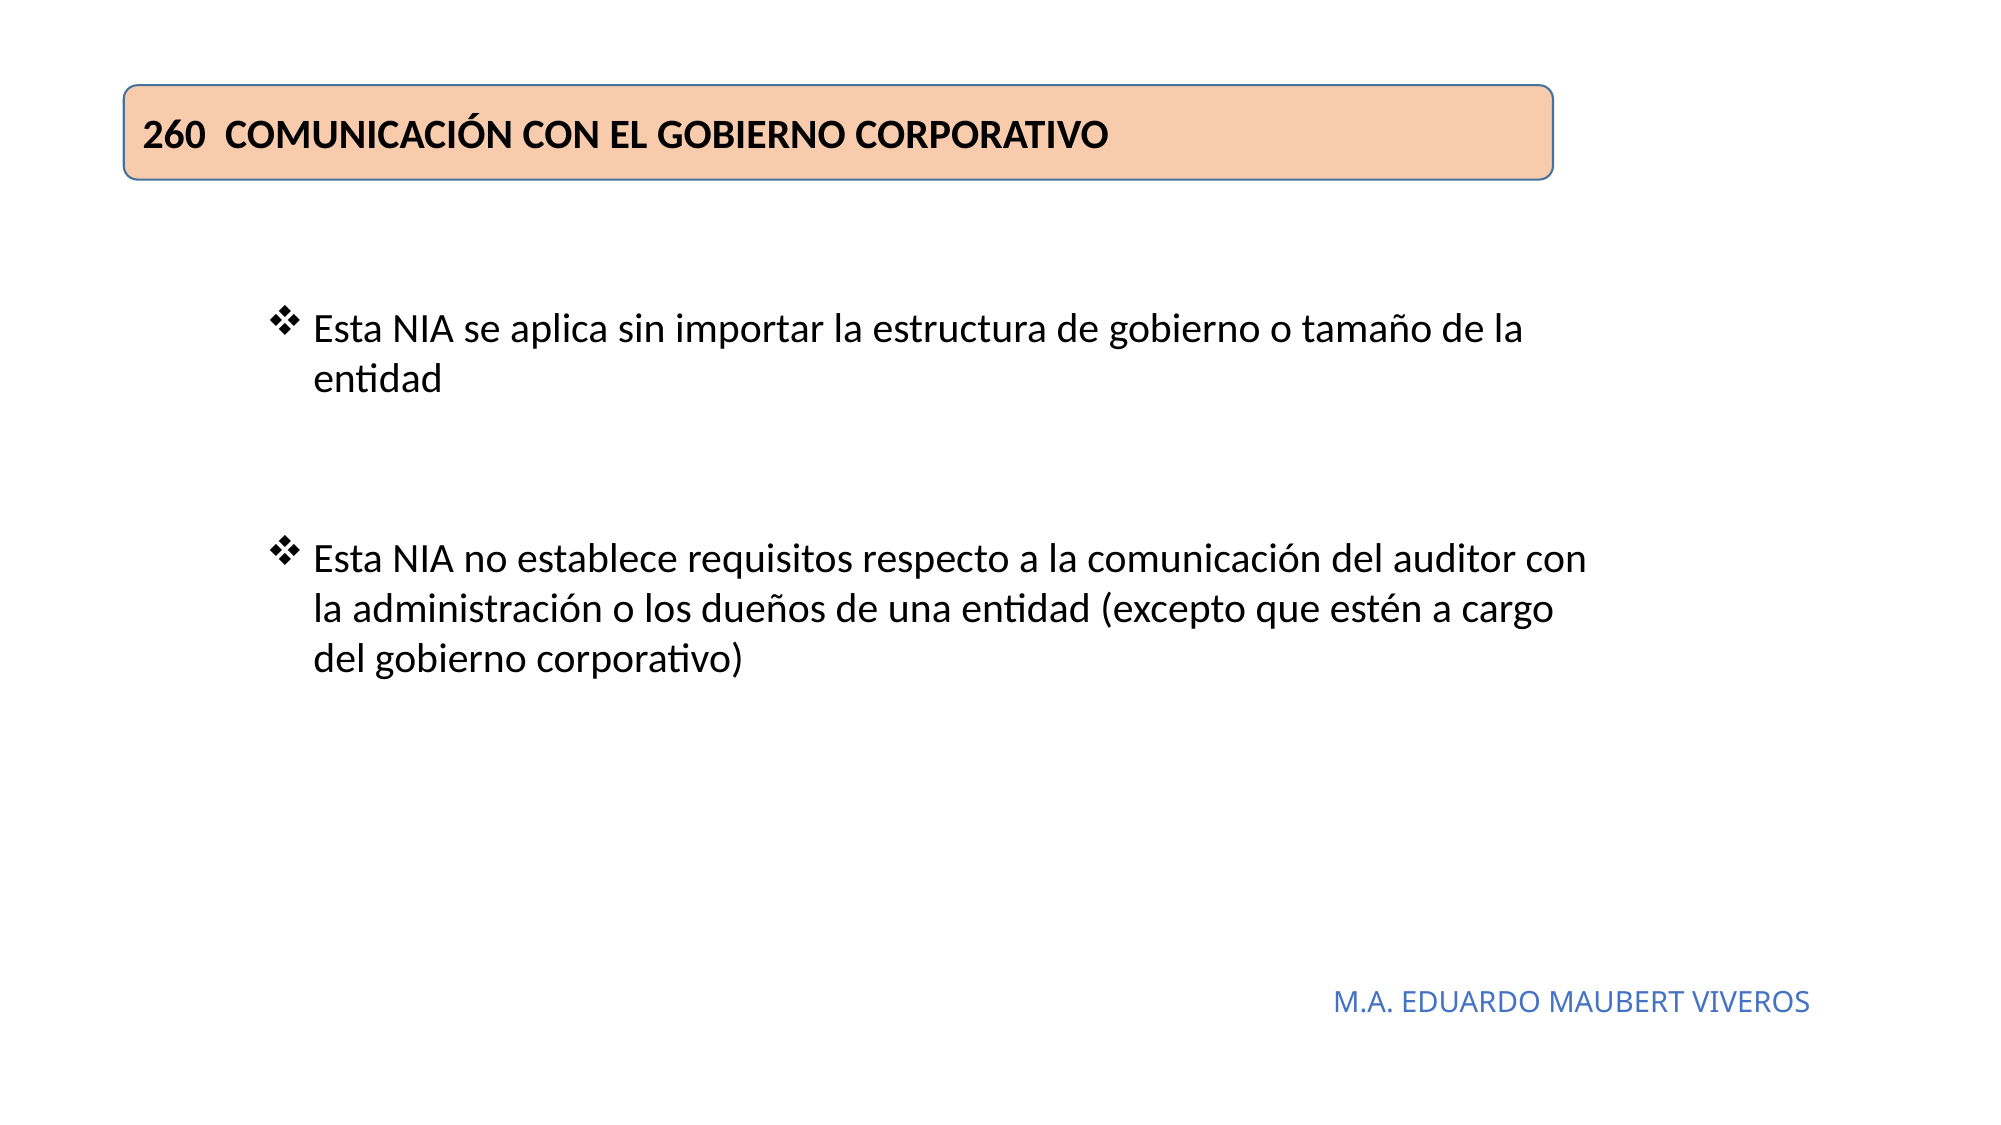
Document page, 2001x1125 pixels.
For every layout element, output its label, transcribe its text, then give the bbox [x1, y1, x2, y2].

text_box 260 COMUNICACIÓN CON EL GOBIERNO CORPORATIVO [122, 84, 1555, 181]
text_box Esta NIA se aplica sin importar la estructura de gobierno o tamaño de la entidad [251, 293, 1622, 409]
text_box Esta NIA no establece requisitos respecto a la comunicación del auditor con la administración o los dueños de una entidad (excepto que estén a cargo del gobierno corporativo) [251, 523, 1622, 689]
text_box M.A. EDUARDO MAUBERT VIVEROS [1318, 976, 1826, 1026]
